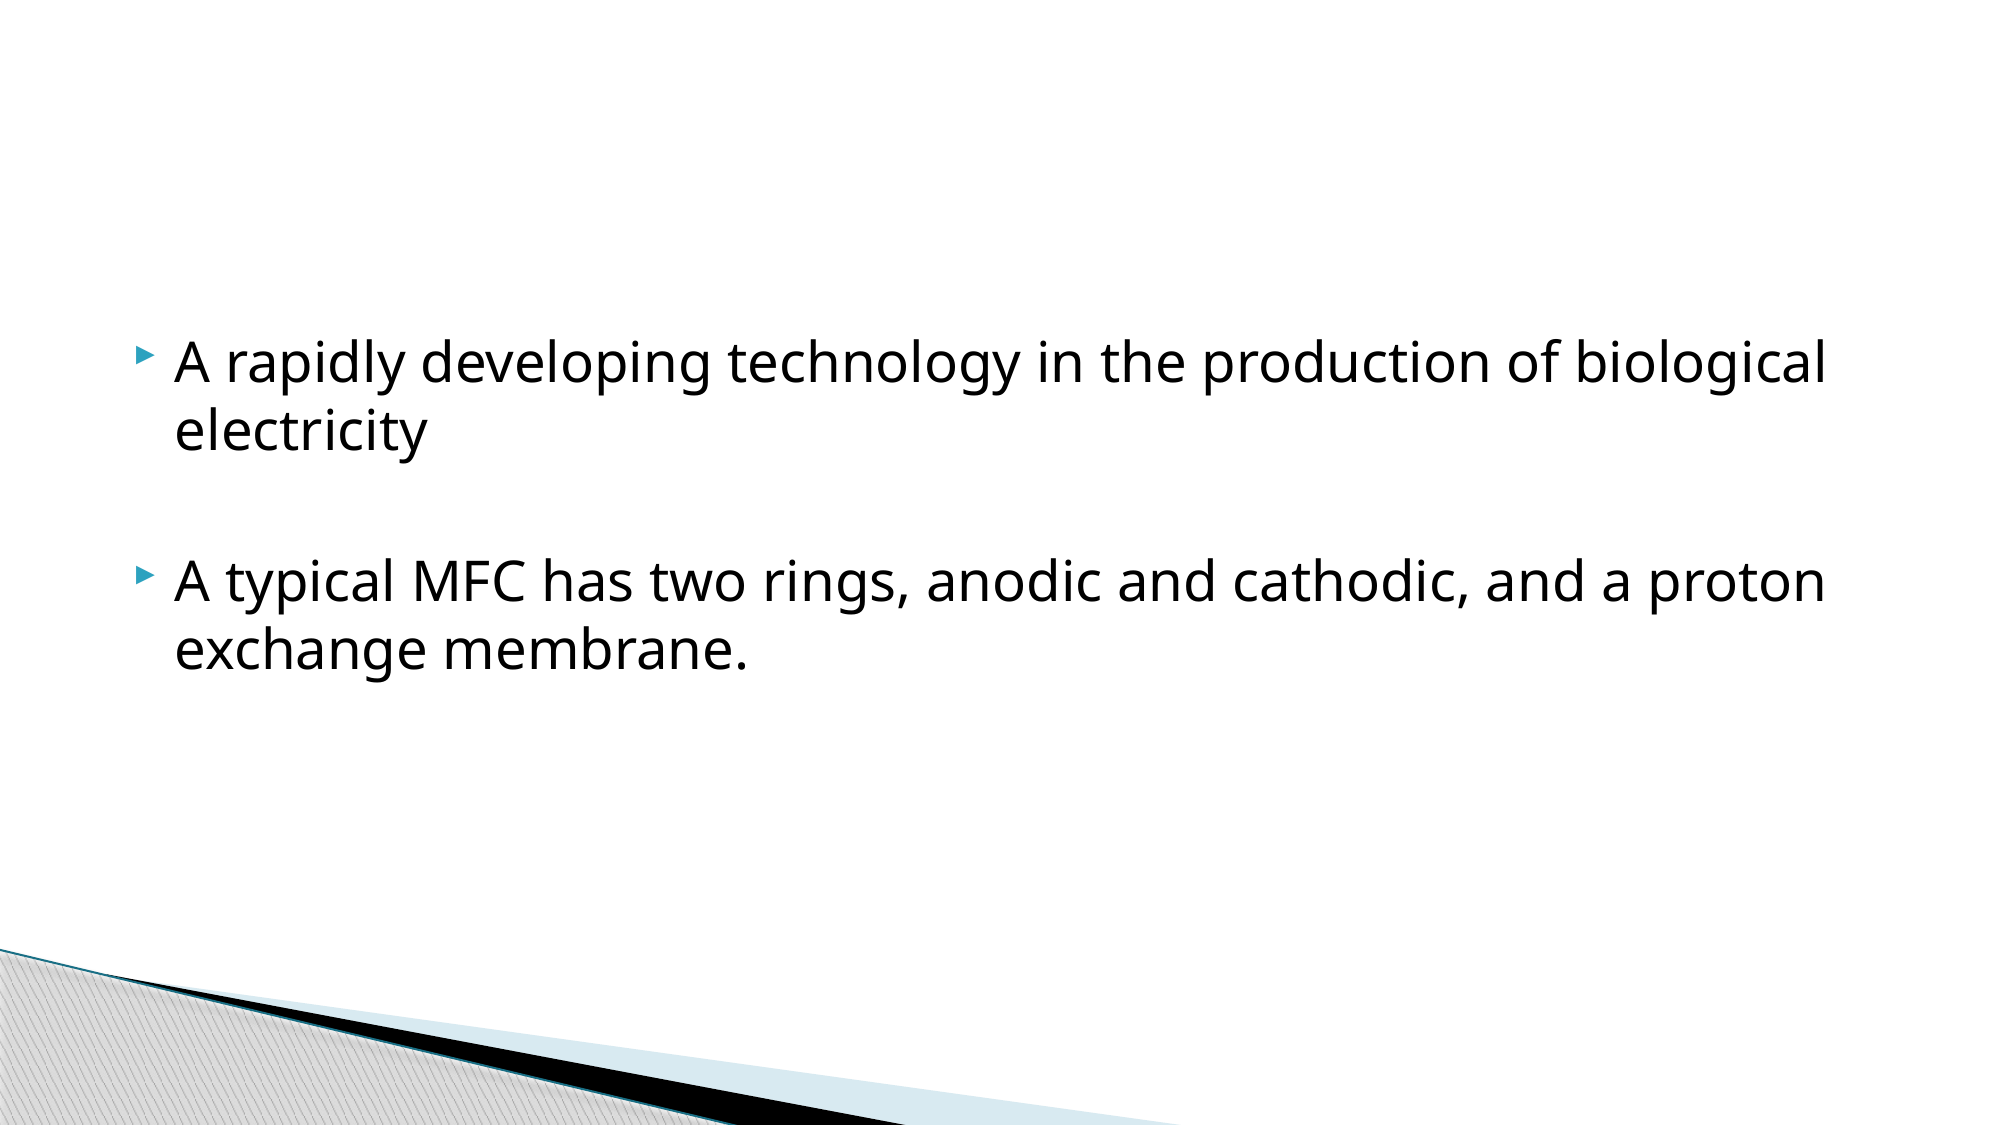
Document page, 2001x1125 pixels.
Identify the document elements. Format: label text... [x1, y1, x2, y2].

list A rapidly developing technology in the production of biological electricity A typical MFC has two rings, anodic and cathodic, and a proton exchange membrane. [99, 242, 1900, 986]
